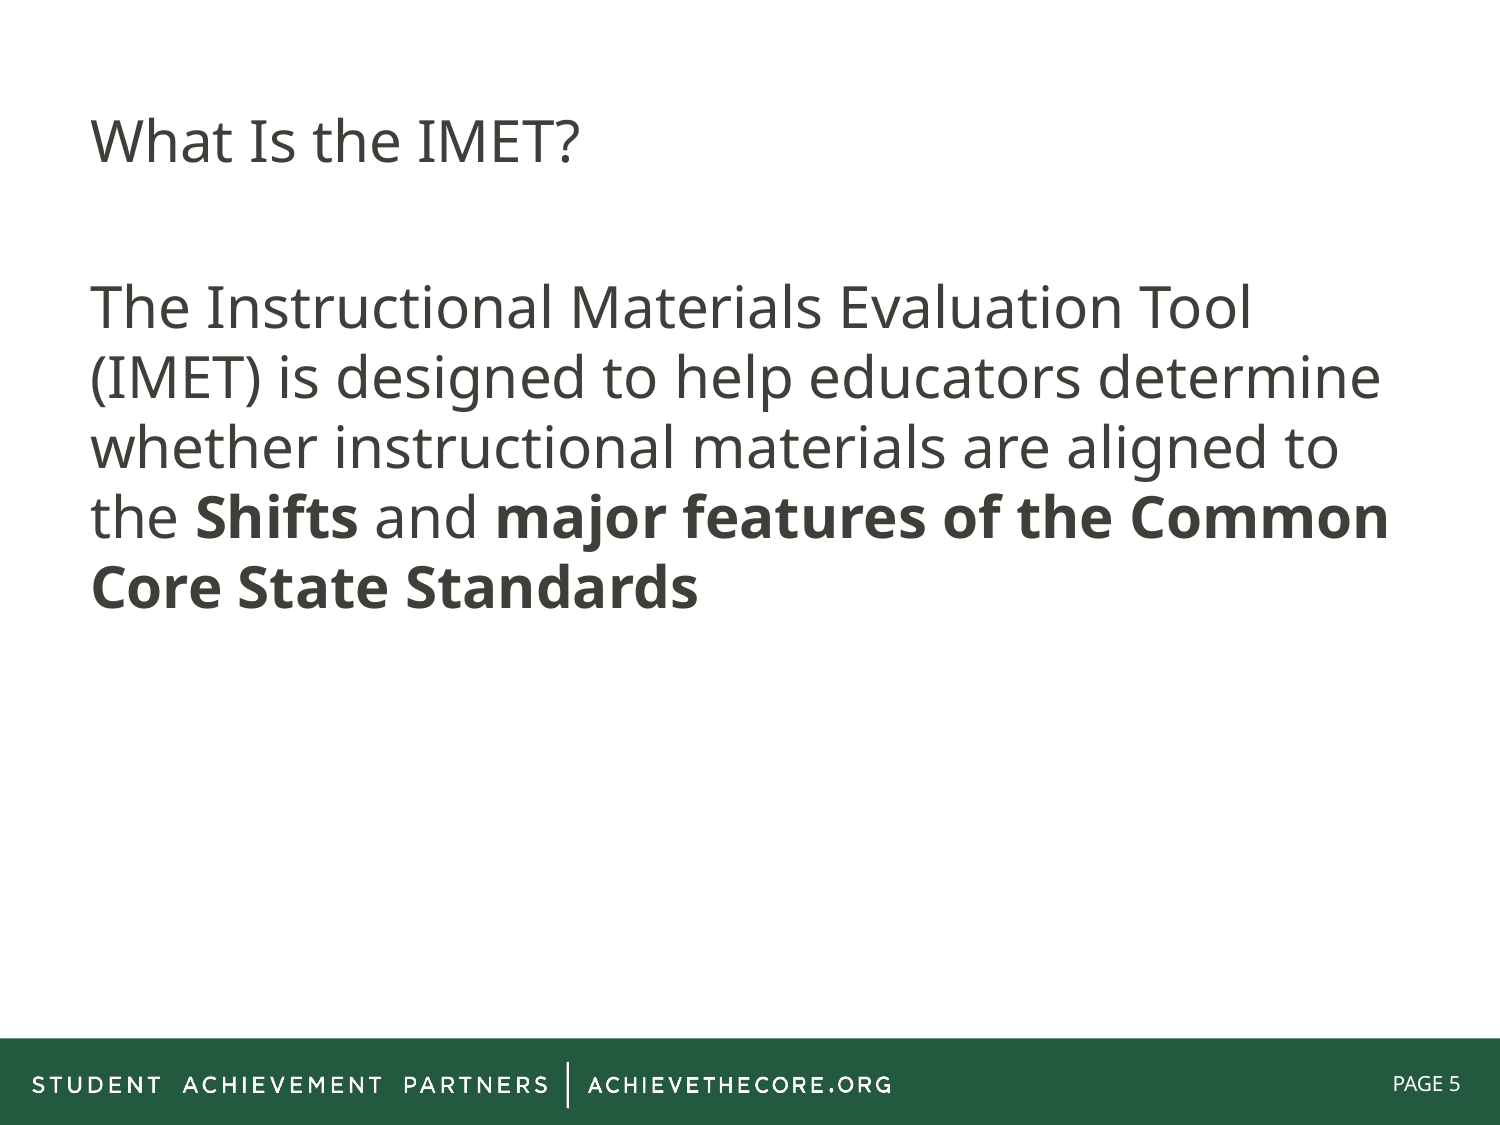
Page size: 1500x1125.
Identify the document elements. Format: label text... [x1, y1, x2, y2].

picture [12, 1055, 911, 1112]
list The Instructional Materials Evaluation Tool (IMET) is designed to help educators determine whether instructional materials are aligned to the Shifts and major features of the Common Core State Standards [75, 262, 1425, 1005]
title What Is the IMET? [75, 45, 1425, 233]
